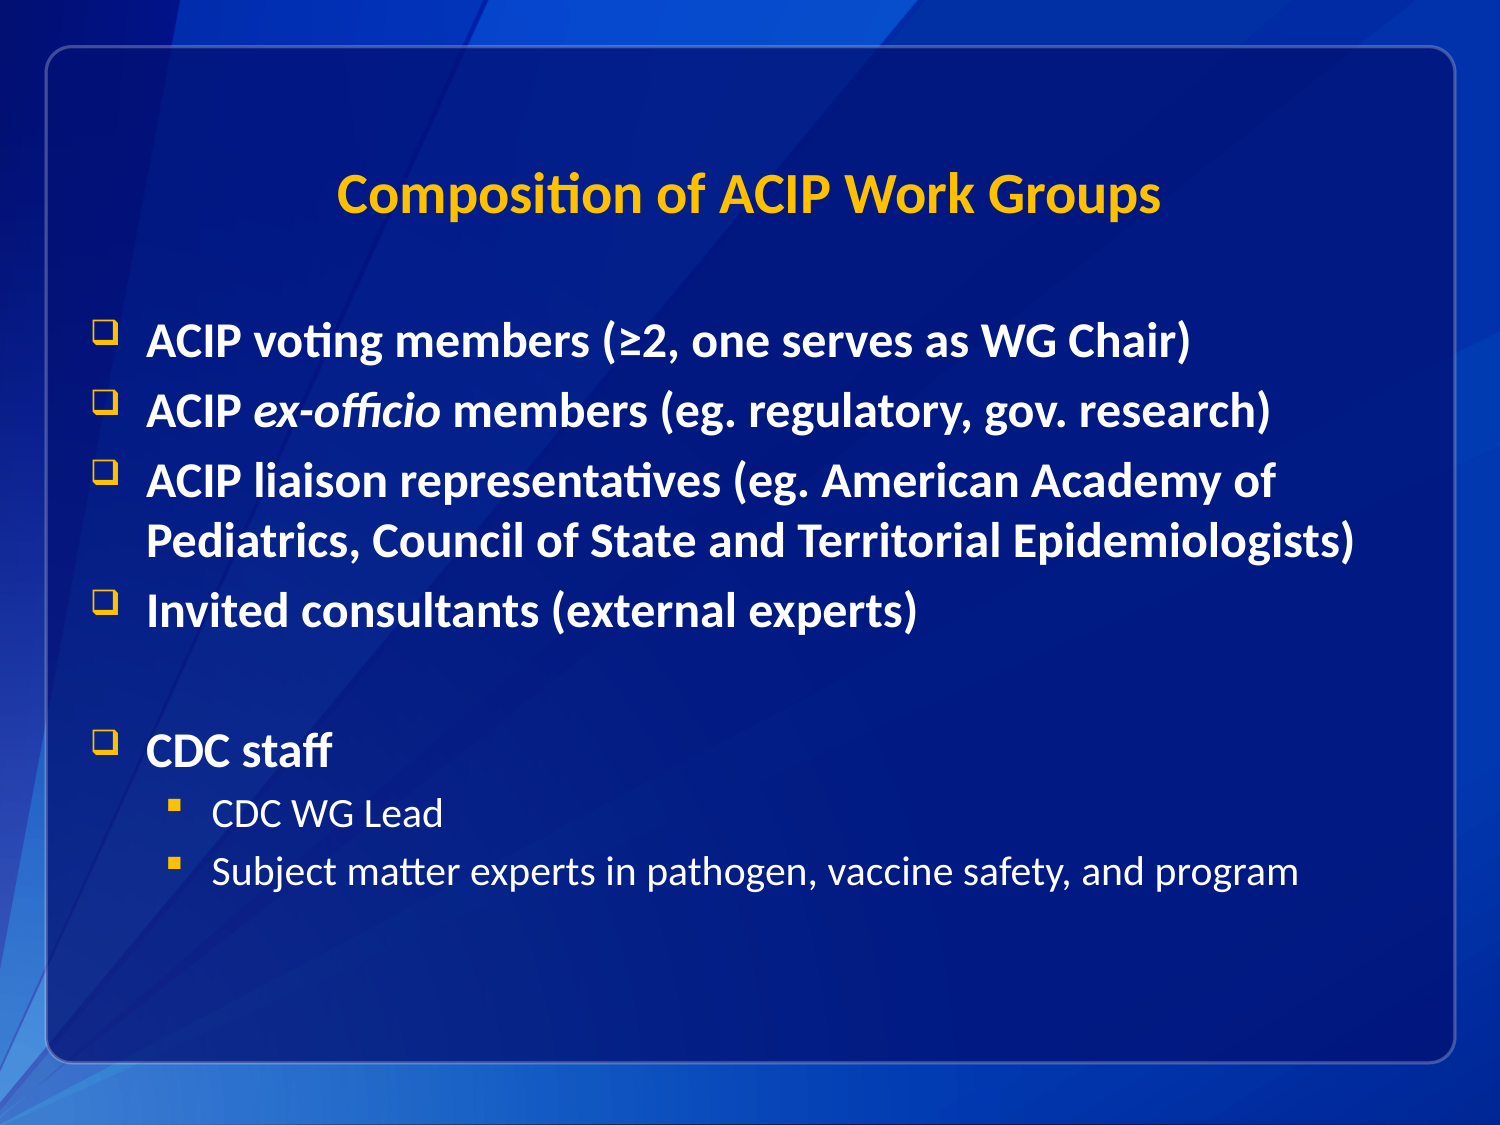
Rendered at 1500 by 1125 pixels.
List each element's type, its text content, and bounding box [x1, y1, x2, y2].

picture [0, 0, 1500, 1125]
title Composition of ACIP Work Groups [75, 45, 1425, 233]
list ACIP voting members (≥2, one serves as WG Chair) ACIP ex-officio members (eg. regulatory, gov. research) ACIP liaison representatives (eg. American Academy of Pediatrics, Council of State and Territorial Epidemiologists) Invited consultants (external experts) CDC staff CDC WG Lead Subject matter experts in pathogen, vaccine safety, and program [75, 299, 1425, 950]
